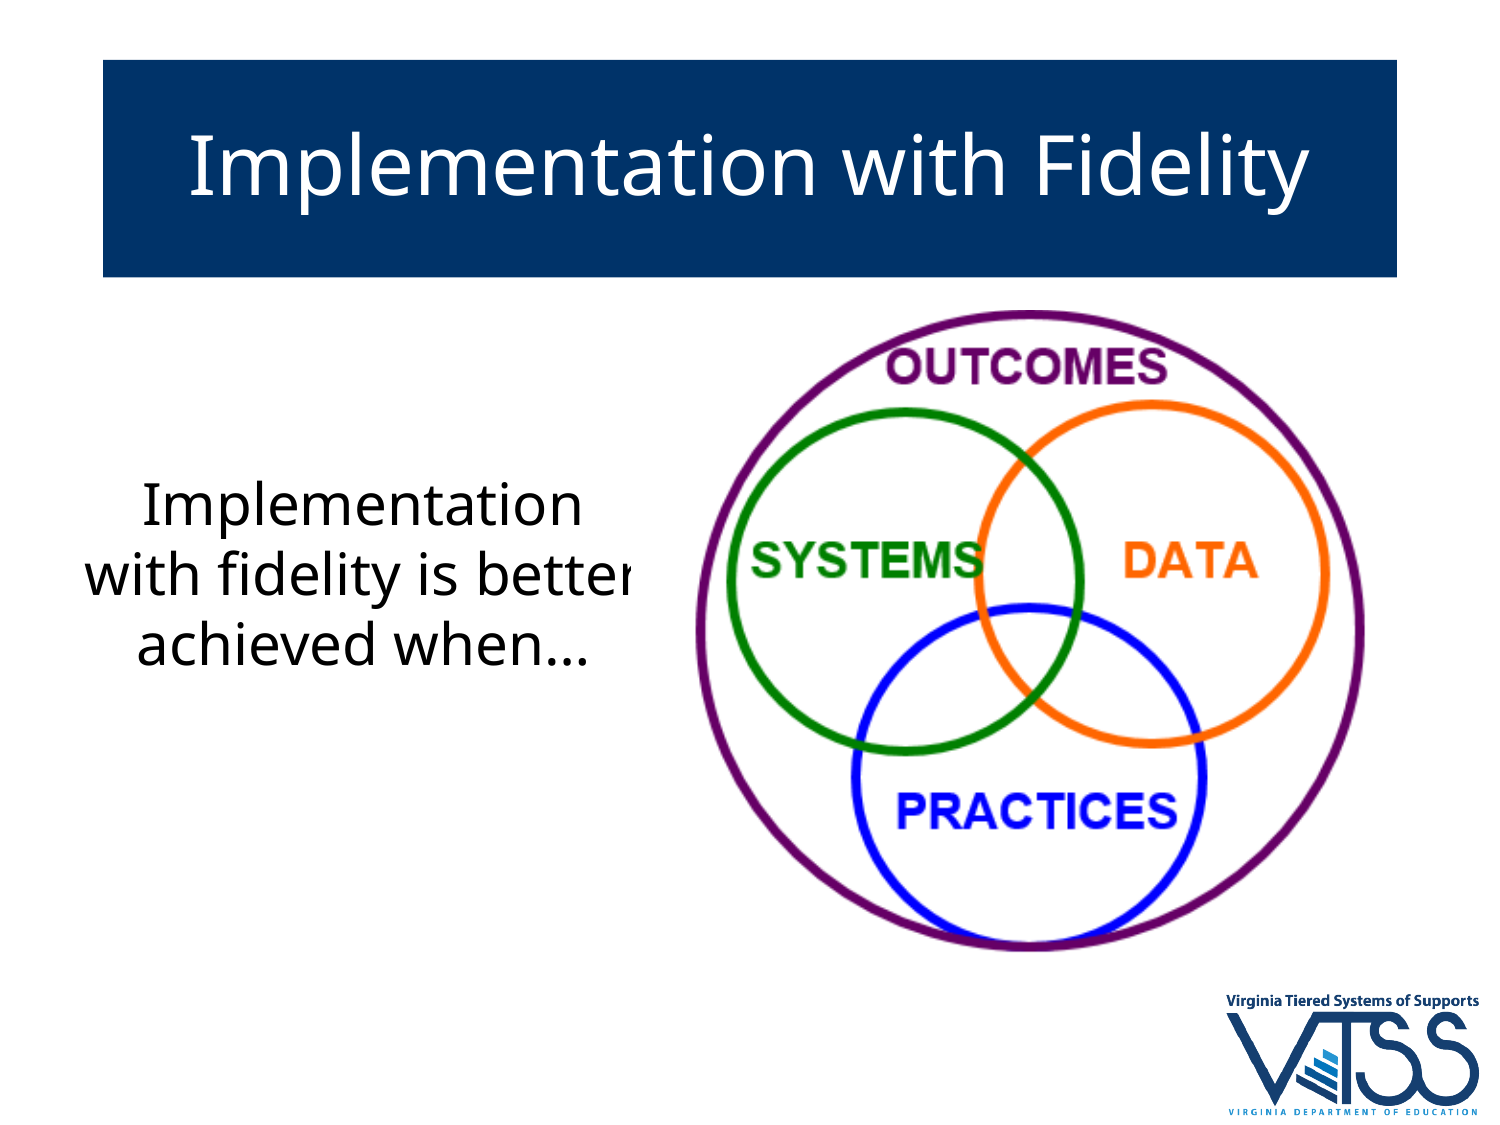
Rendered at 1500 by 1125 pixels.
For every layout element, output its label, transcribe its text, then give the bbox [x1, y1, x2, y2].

title Implementation with Fidelity [103, 59, 1397, 278]
picture [630, 310, 1481, 1125]
list Implementation with fidelity is better achieved when… [64, 459, 625, 797]
